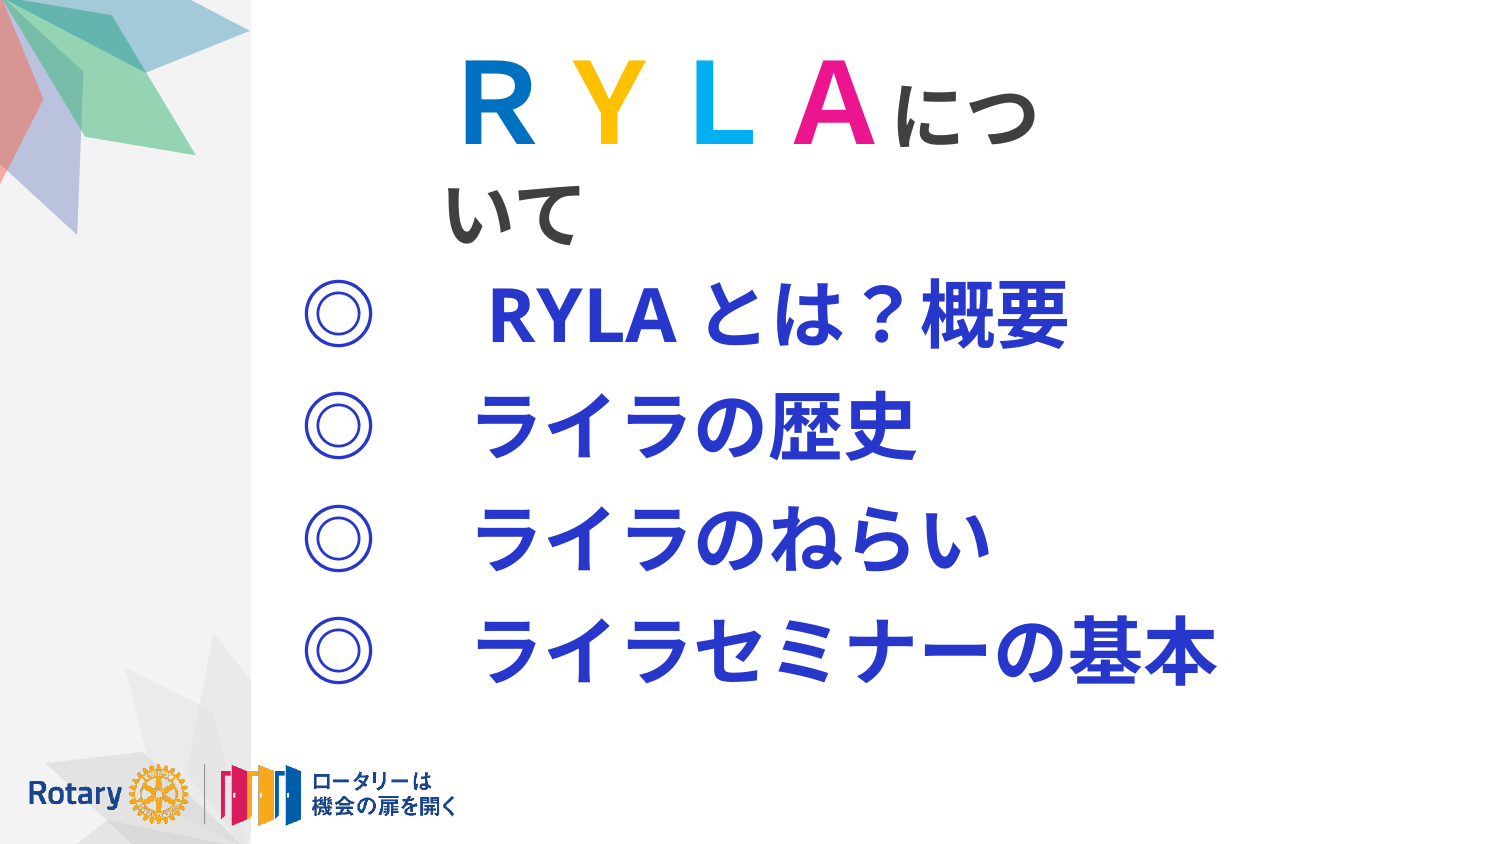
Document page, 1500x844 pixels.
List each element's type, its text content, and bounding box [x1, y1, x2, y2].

title ＲＹＬＡについて [425, 67, 1074, 222]
picture [0, 0, 1500, 844]
text_box ◎ RYLAとは？概要 ◎ ライラの歴史 ◎ ライラのねらい ◎ ライラセミナーの基本 [301, 244, 1329, 765]
